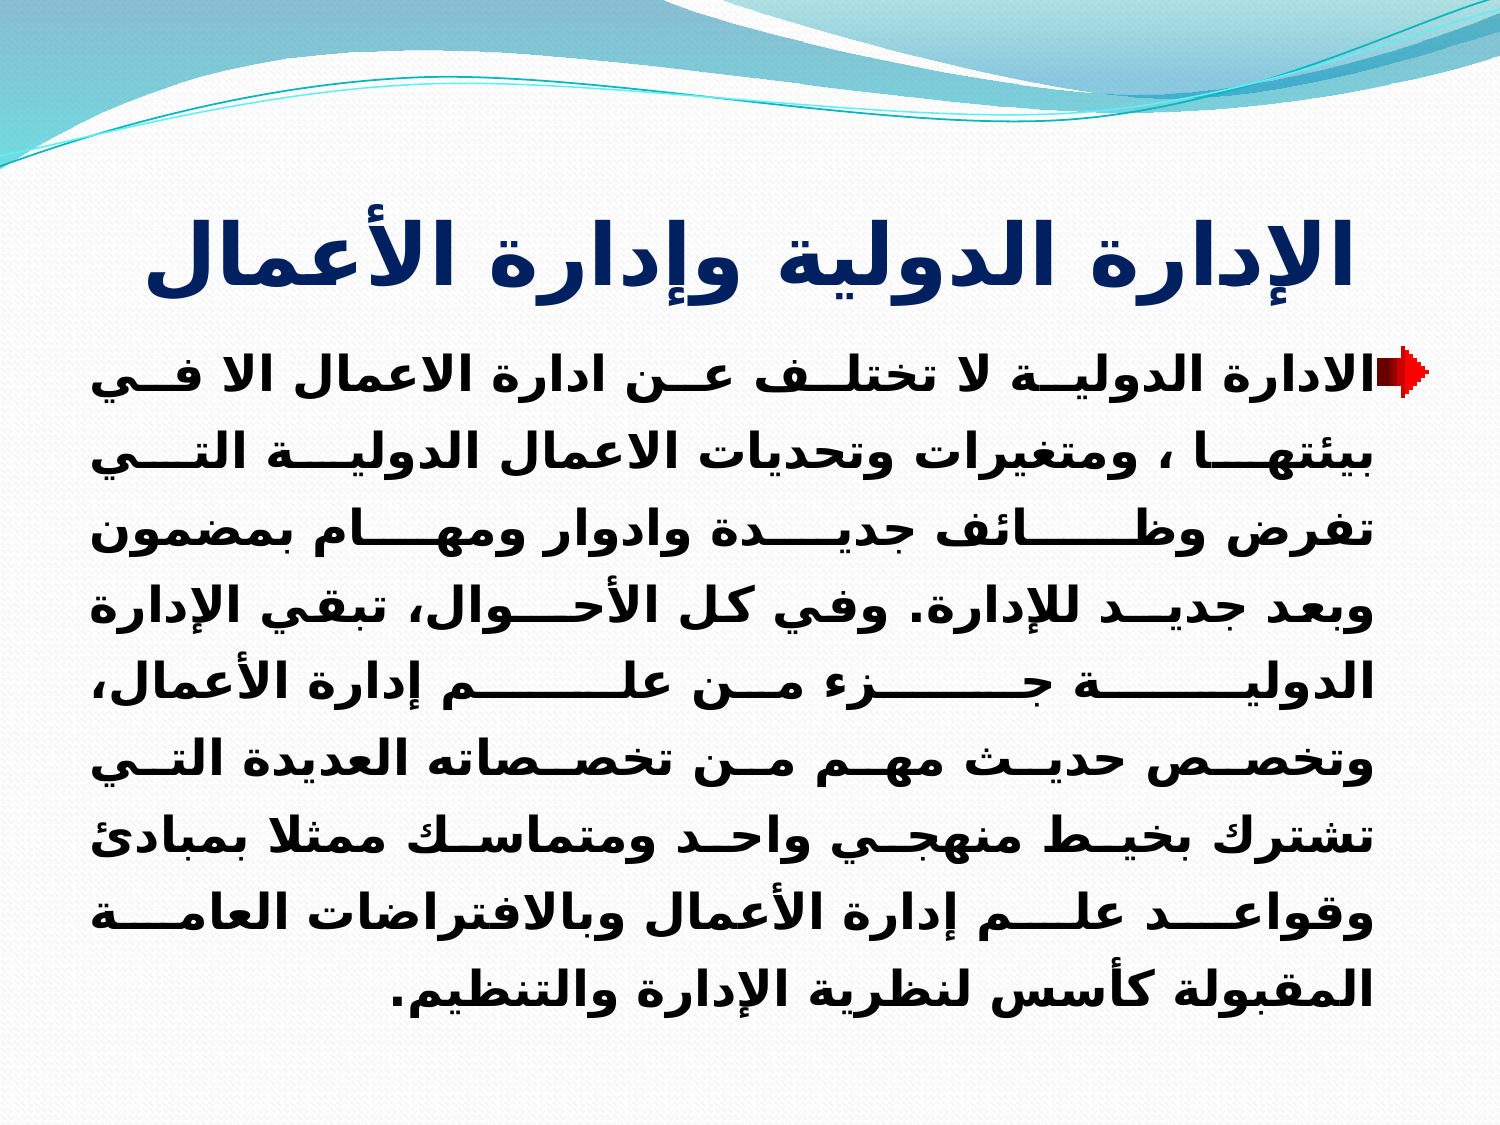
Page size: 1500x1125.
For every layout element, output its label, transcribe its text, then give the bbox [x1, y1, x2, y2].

list الادارة الدولية لا تختلف عن ادارة الاعمال الا في بيئتها ، ومتغيرات وتحديات الاعمال الدولية التي تفرض وظـــــائف جديـــدة وادوار ومهـــام بمضمون وبعد جديــد للإدارة. وفي كل الأحـــوال، تبقي الإدارة الدوليــــــة جــــــزء من علــــــم إدارة الأعمال، وتخصص حديث مهم من تخصصاته العديدة التي تشترك بخيط منهجي واحد ومتماسك ممثلا بمبادئ وقواعد علم إدارة الأعمال وبالافتراضات العامة المقبولة كأسس لنظرية الإدارة والتنظيم. [75, 317, 1425, 1038]
picture [1377, 346, 1429, 398]
title الإدارة الدولية وإدارة الأعمال [75, 115, 1425, 303]
